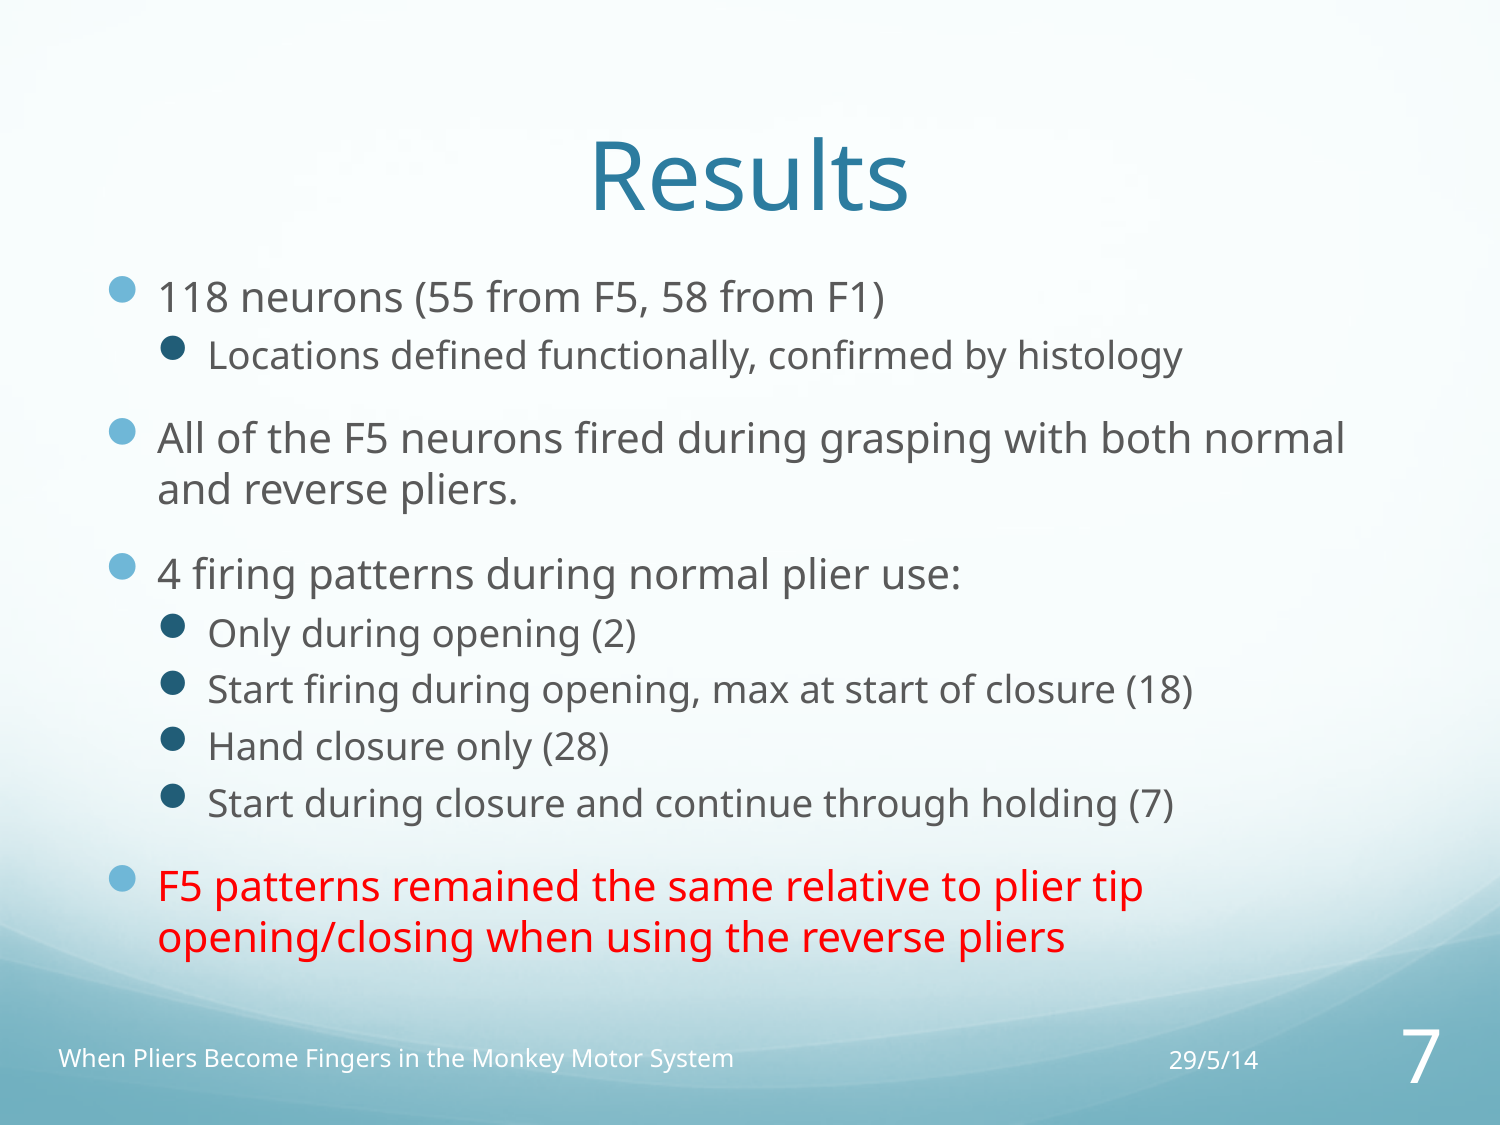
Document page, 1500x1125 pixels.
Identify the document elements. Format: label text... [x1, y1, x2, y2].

footer When Pliers Become Fingers in the Monkey Motor System [43, 1029, 838, 1090]
slide_number 7 [1295, 1029, 1459, 1090]
title Results [90, 17, 1410, 237]
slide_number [923, 1029, 1274, 1090]
list 118 neurons (55 from F5, 58 from F1) Locations defined functionally, confirmed by histology All of the F5 neurons fired during grasping with both normal and reverse pliers. 4 firing patterns during normal plier use: Only during opening (2) Start firing during opening, max at start of closure (18) Hand closure only (28) Start during closure and continue through holding (7) F5 patterns remained the same relative to plier tip opening/closing when using the reverse pliers [90, 262, 1410, 975]
